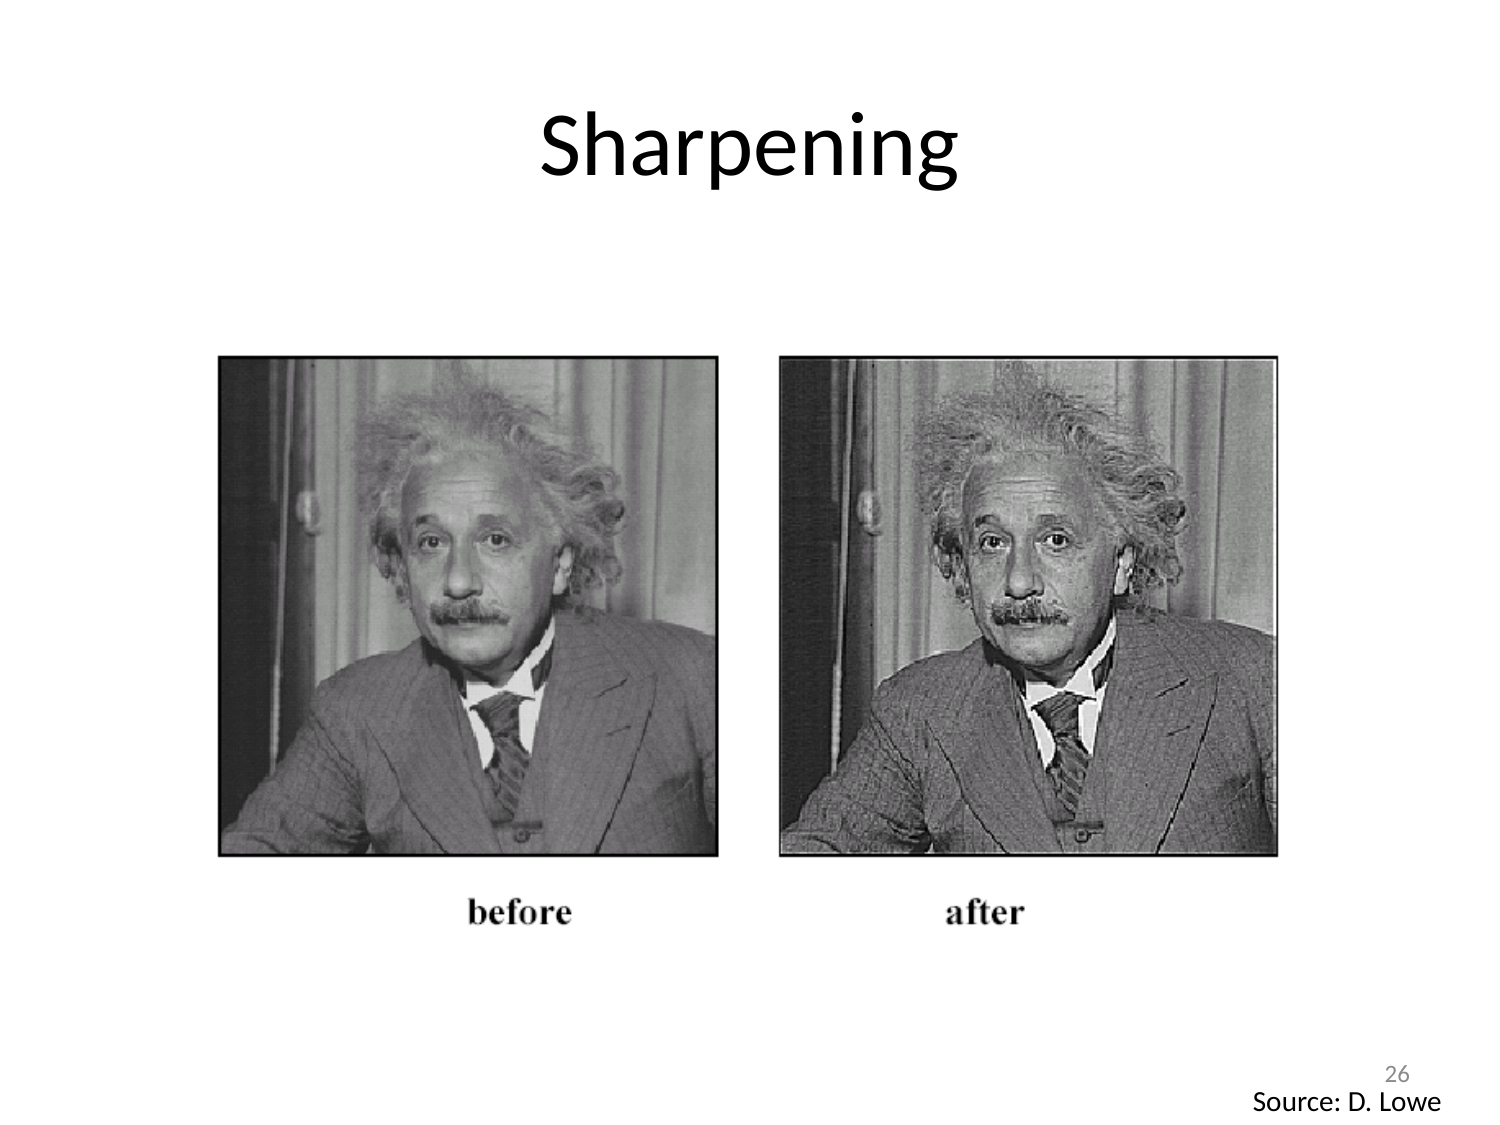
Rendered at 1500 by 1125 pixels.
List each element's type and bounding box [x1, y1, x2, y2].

title [75, 45, 1425, 233]
text_box [1238, 1074, 1457, 1125]
slide_number [1074, 1042, 1425, 1103]
picture [124, 274, 1370, 990]
